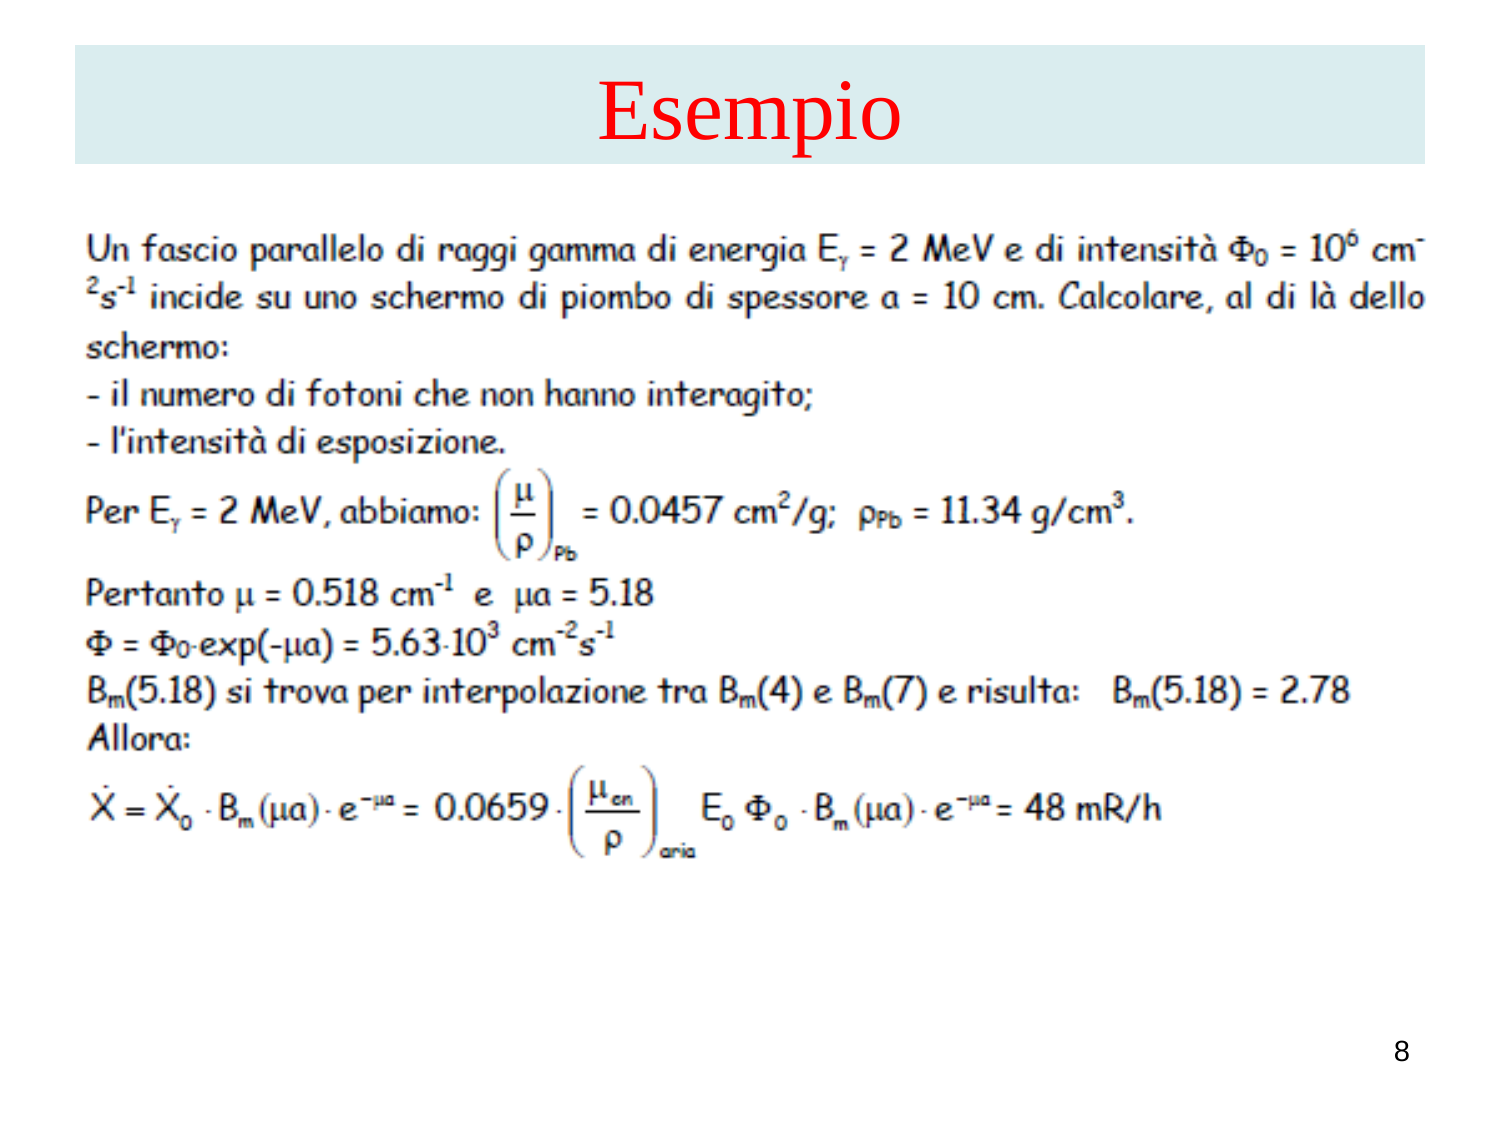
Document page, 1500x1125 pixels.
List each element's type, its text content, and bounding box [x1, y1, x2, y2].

slide_number 8 [1074, 1024, 1426, 1103]
title Esempio [74, 44, 1426, 165]
picture [70, 222, 1446, 876]
